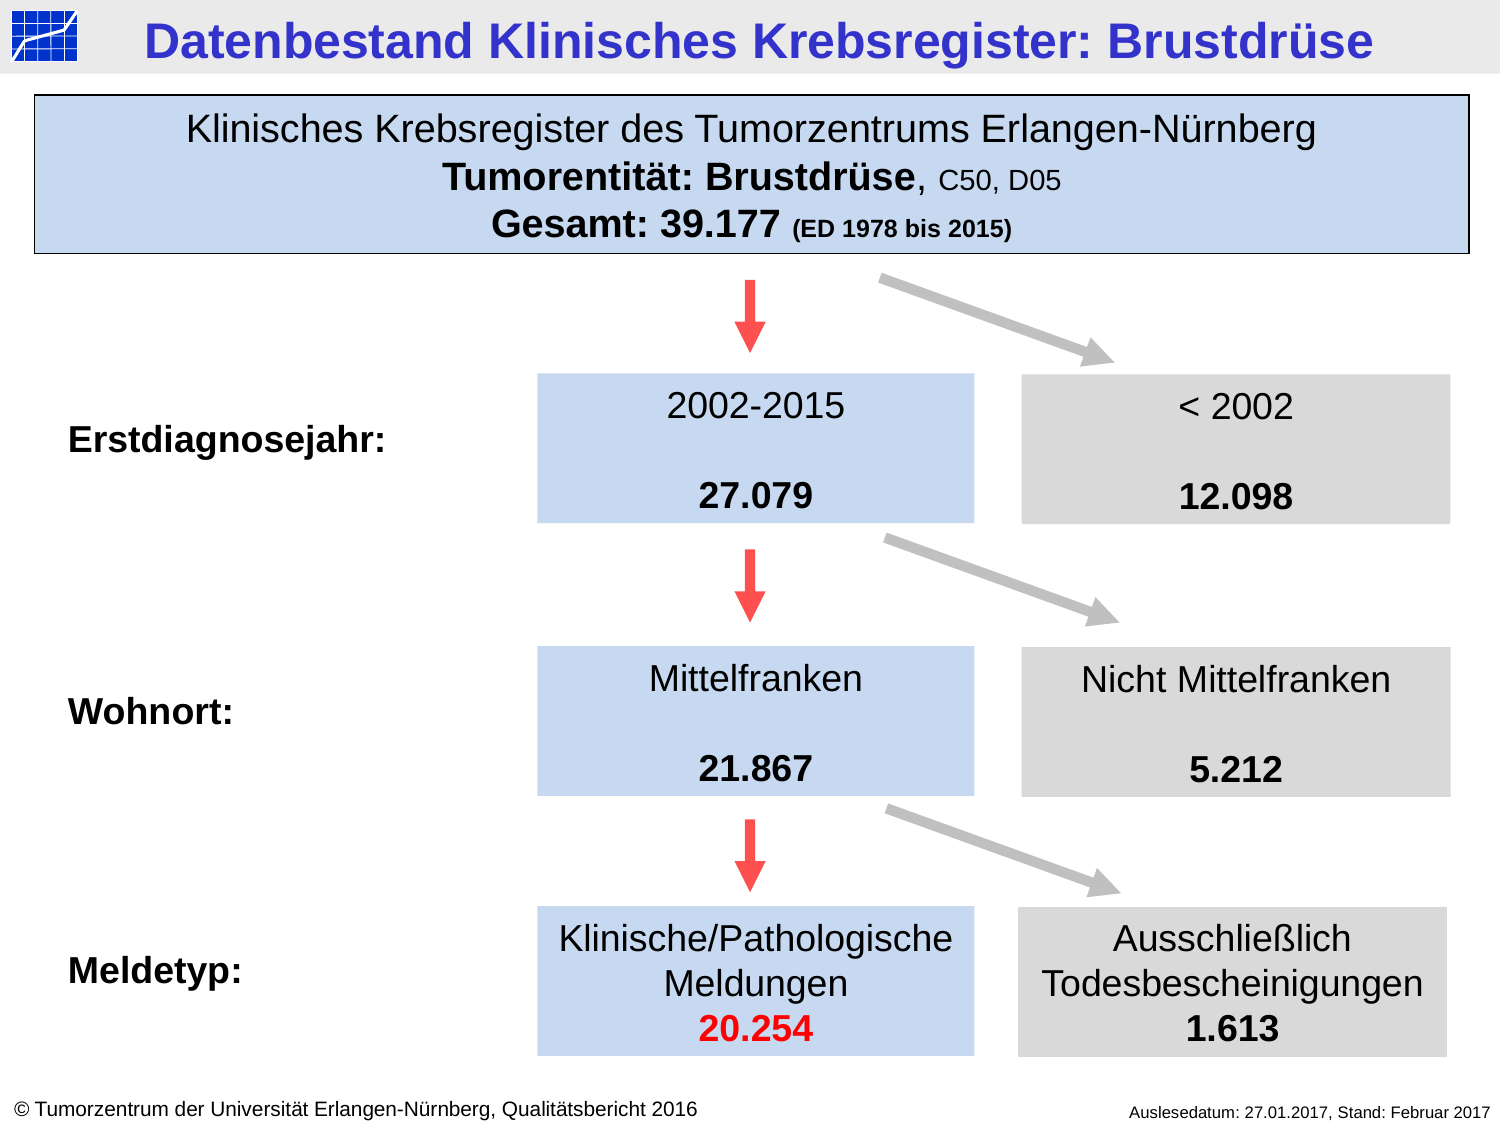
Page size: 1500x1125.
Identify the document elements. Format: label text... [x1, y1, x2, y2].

text_box [884, 537, 1120, 625]
text_box Nicht Mittelfranken 5.212 [1021, 647, 1451, 797]
text_box Klinisches Krebsregister des Tumorzentrums Erlangen-Nürnberg Tumorentität: Brustdrüse, C50, D05 Gesamt: 39.177 (ED 1978 bis 2015) [34, 95, 1470, 254]
text_box Klinische/Pathologische Meldungen 20.254 [537, 906, 975, 1056]
text_box Meldetyp: [53, 939, 467, 999]
text_box [886, 808, 1122, 895]
text_box [879, 277, 1115, 365]
text_box Ausschließlich Todesbescheinigungen 1.613 [1018, 907, 1447, 1057]
text_box [743, 819, 757, 893]
text_box © Tumorzentrum der Universität Erlangen-Nürnberg, Qualitätsbericht 2016 [0, 1088, 786, 1125]
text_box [0, 0, 90, 75]
text_box 2002-2015 27.079 [537, 373, 975, 524]
text_box [743, 279, 757, 353]
text_box Wohnort: [53, 679, 467, 739]
text_box Datenbestand Klinisches Krebsregister: Brustdrüse [92, 2, 1500, 75]
text_box < 2002 12.098 [1021, 374, 1451, 525]
text_box Mittelfranken 21.867 [537, 646, 975, 796]
text_box [743, 549, 757, 623]
text_box Erstdiagnosejahr: [53, 407, 467, 468]
text_box Auslesedatum: 27.01.2017, Stand: Februar 2017 [998, 1094, 1500, 1125]
